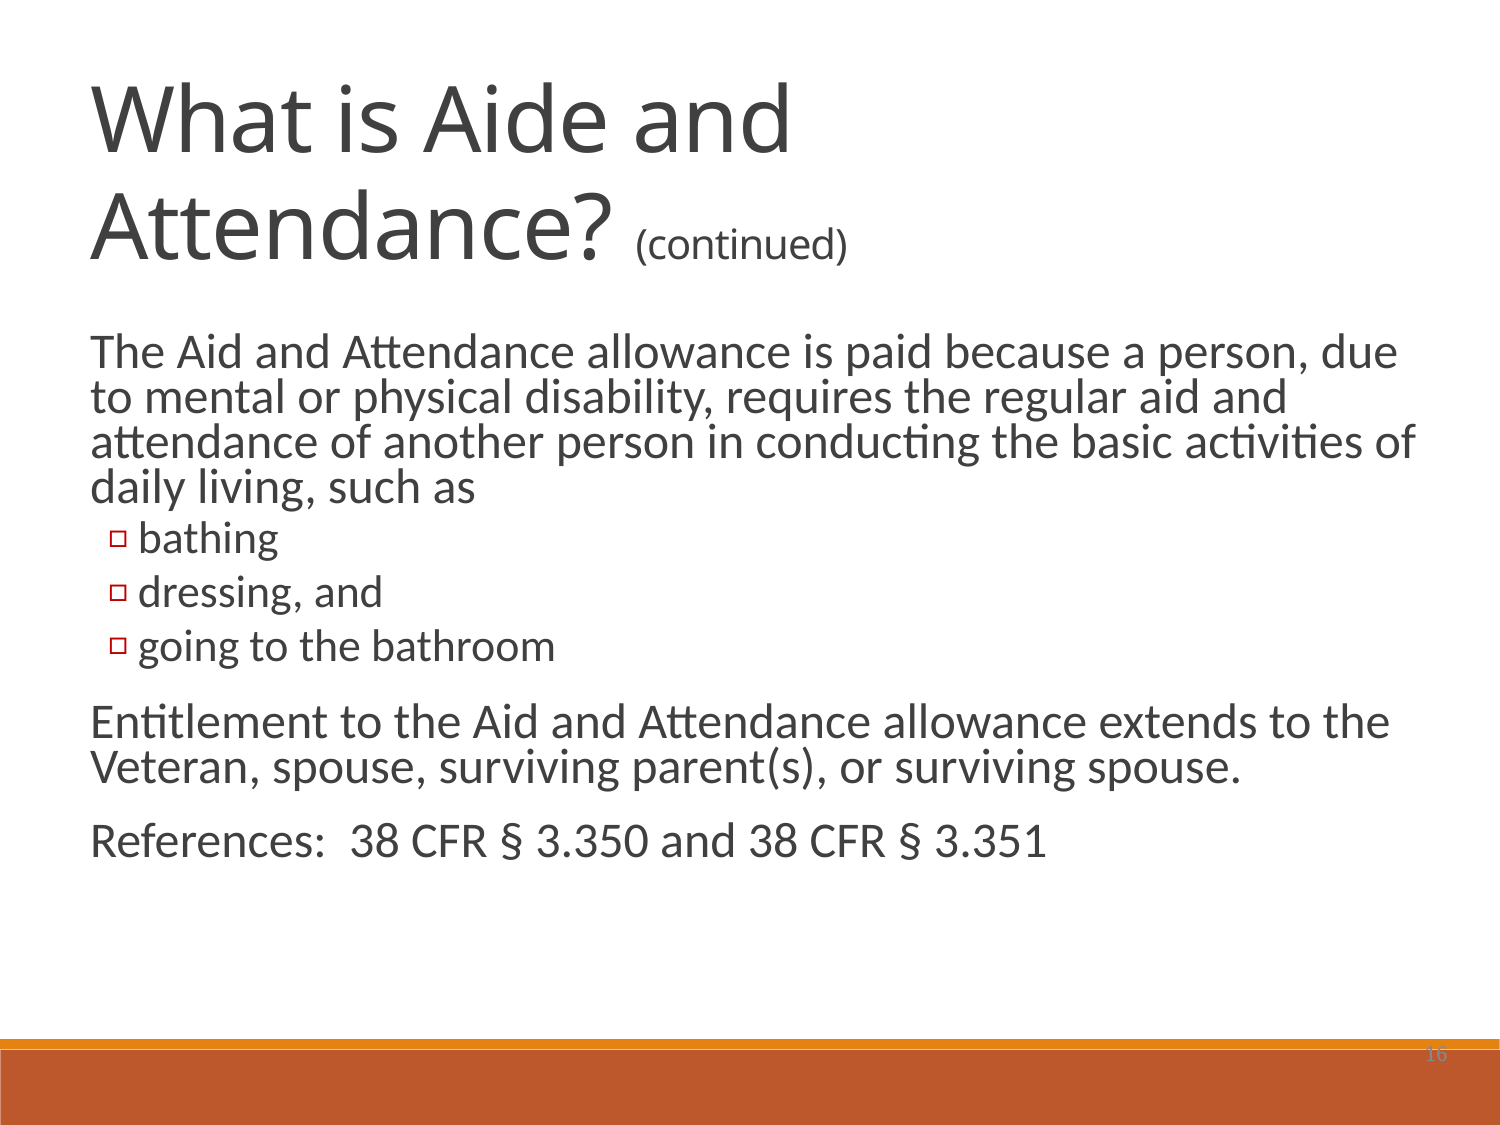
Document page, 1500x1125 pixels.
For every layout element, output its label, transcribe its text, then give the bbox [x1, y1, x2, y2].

text_box 16 [1382, 1025, 1463, 1086]
list The Aid and Attendance allowance is paid because a person, due to mental or physical disability, requires the regular aid and attendance of another person in conducting the basic activities of daily living, such as bathing dressing, and going to the bathroom Entitlement to the Aid and Attendance allowance extends to the Veteran, spouse, surviving parent(s), or surviving spouse. References: 38 CFR § 3.350 and 38 CFR § 3.351 [75, 324, 1425, 1070]
title What is Aide and Attendance? (continued) [75, 50, 1313, 288]
